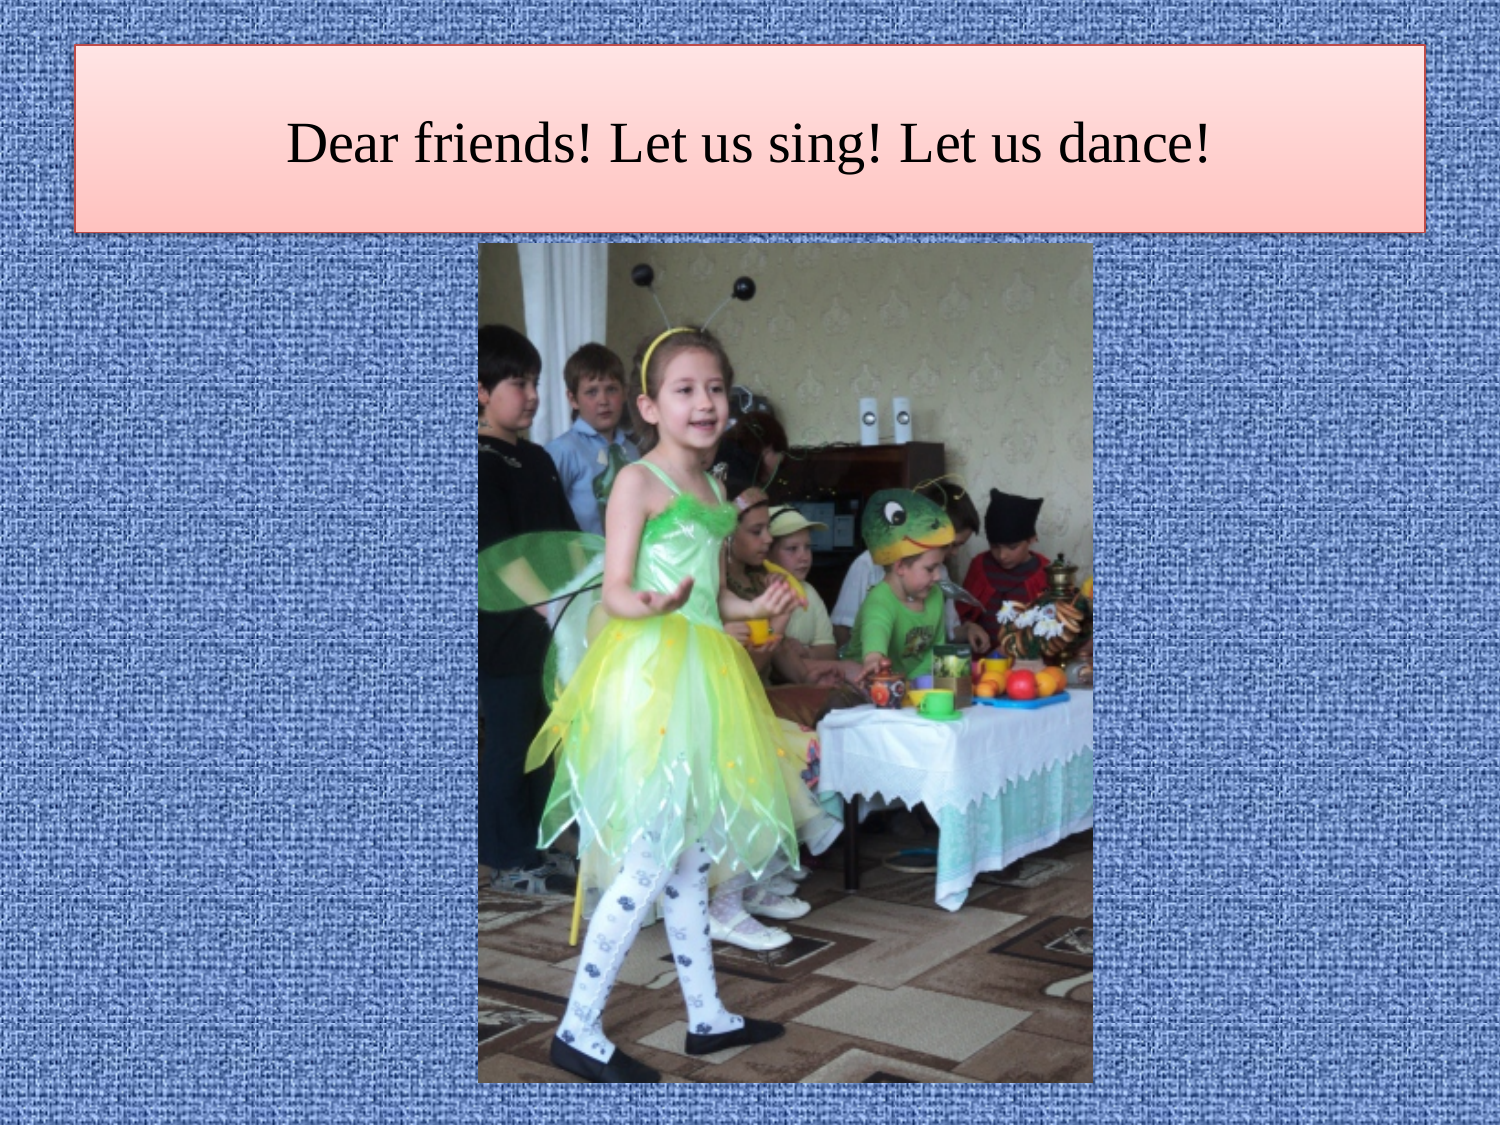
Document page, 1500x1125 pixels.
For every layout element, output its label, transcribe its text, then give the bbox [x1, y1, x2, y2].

title Dear friends! Let us sing! Let us dance! [74, 44, 1426, 233]
picture [0, 0, 1500, 1125]
